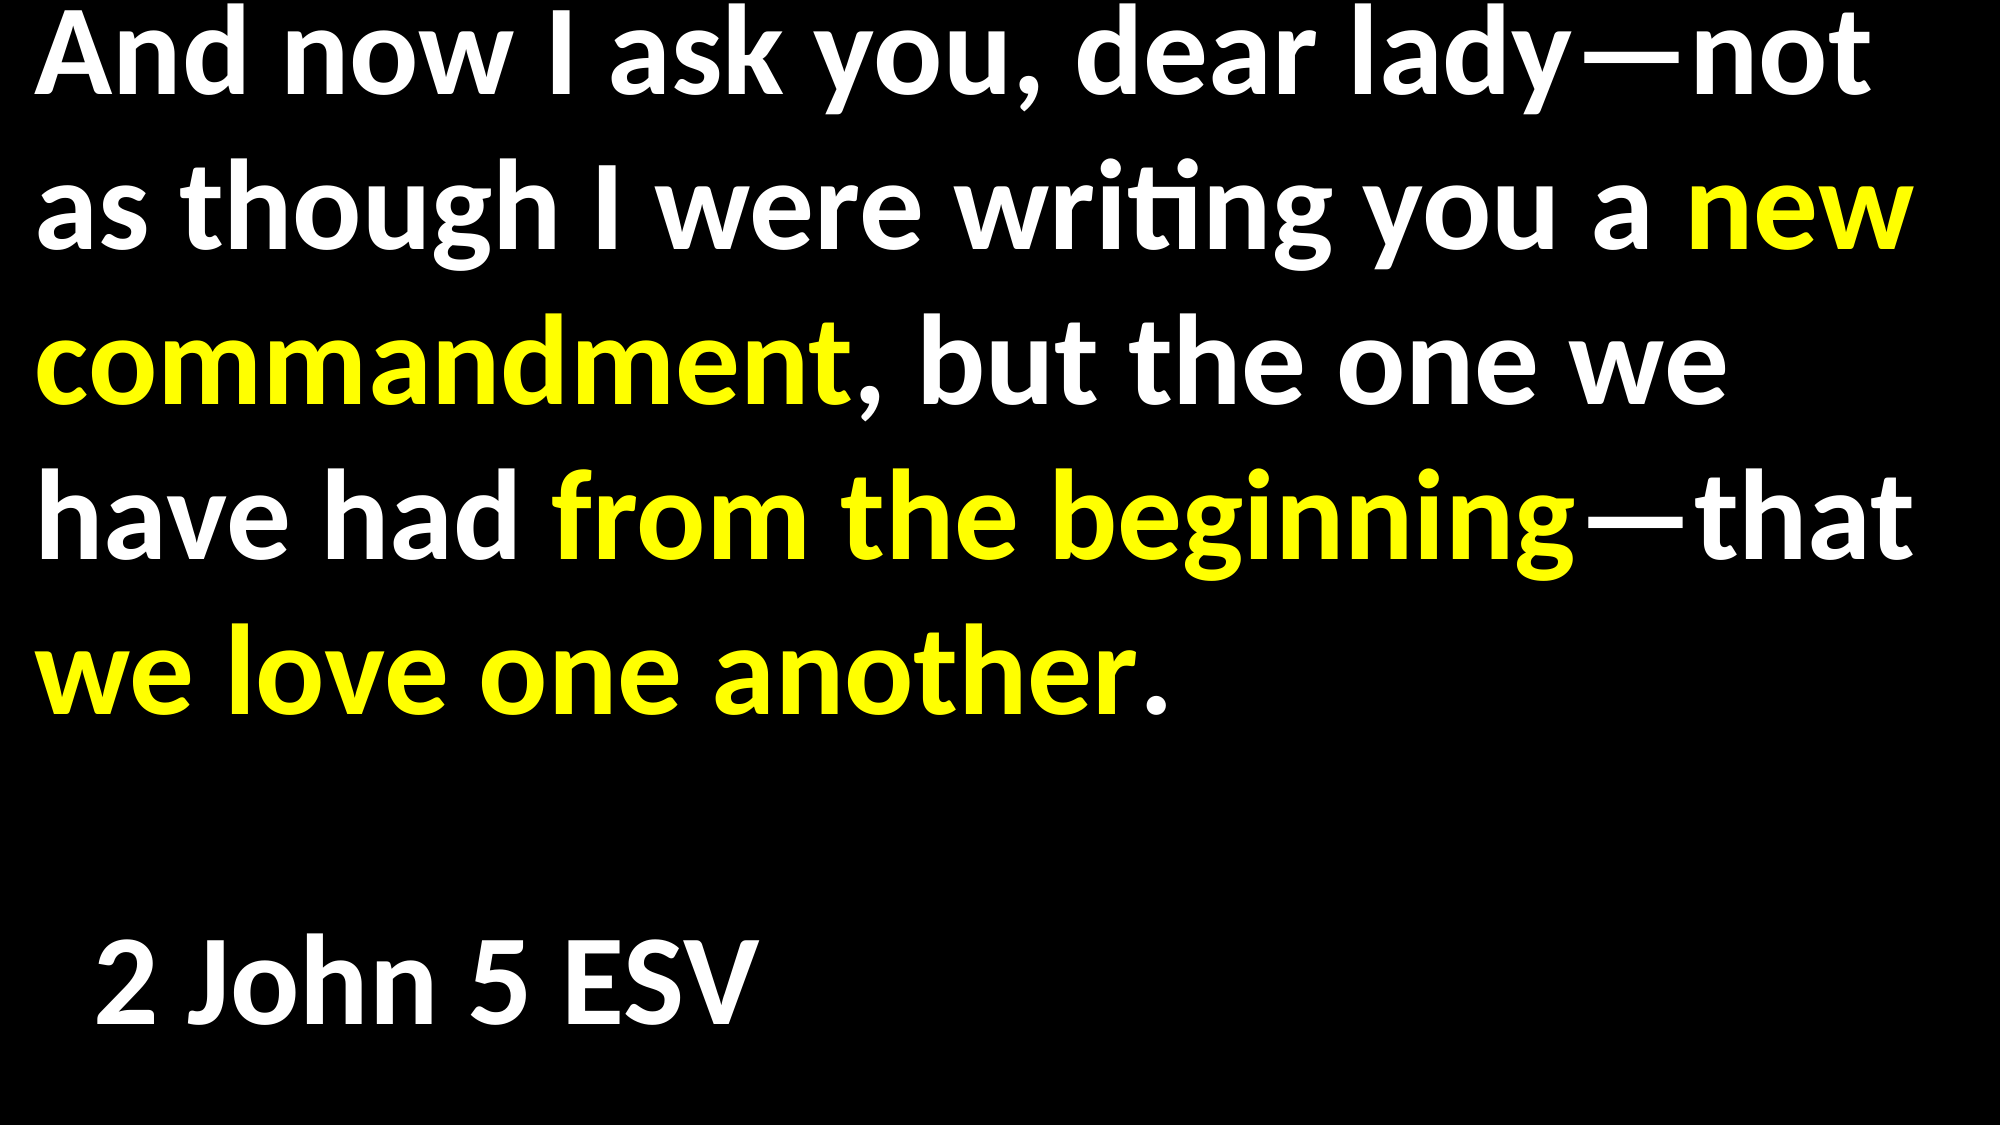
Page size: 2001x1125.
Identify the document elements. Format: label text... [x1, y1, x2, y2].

list And now I ask you, dear lady—not as though I were writing you a new commandment, but the one we have had from the beginning—that we love one another. 2 John 5 ESV [0, 0, 2000, 1098]
